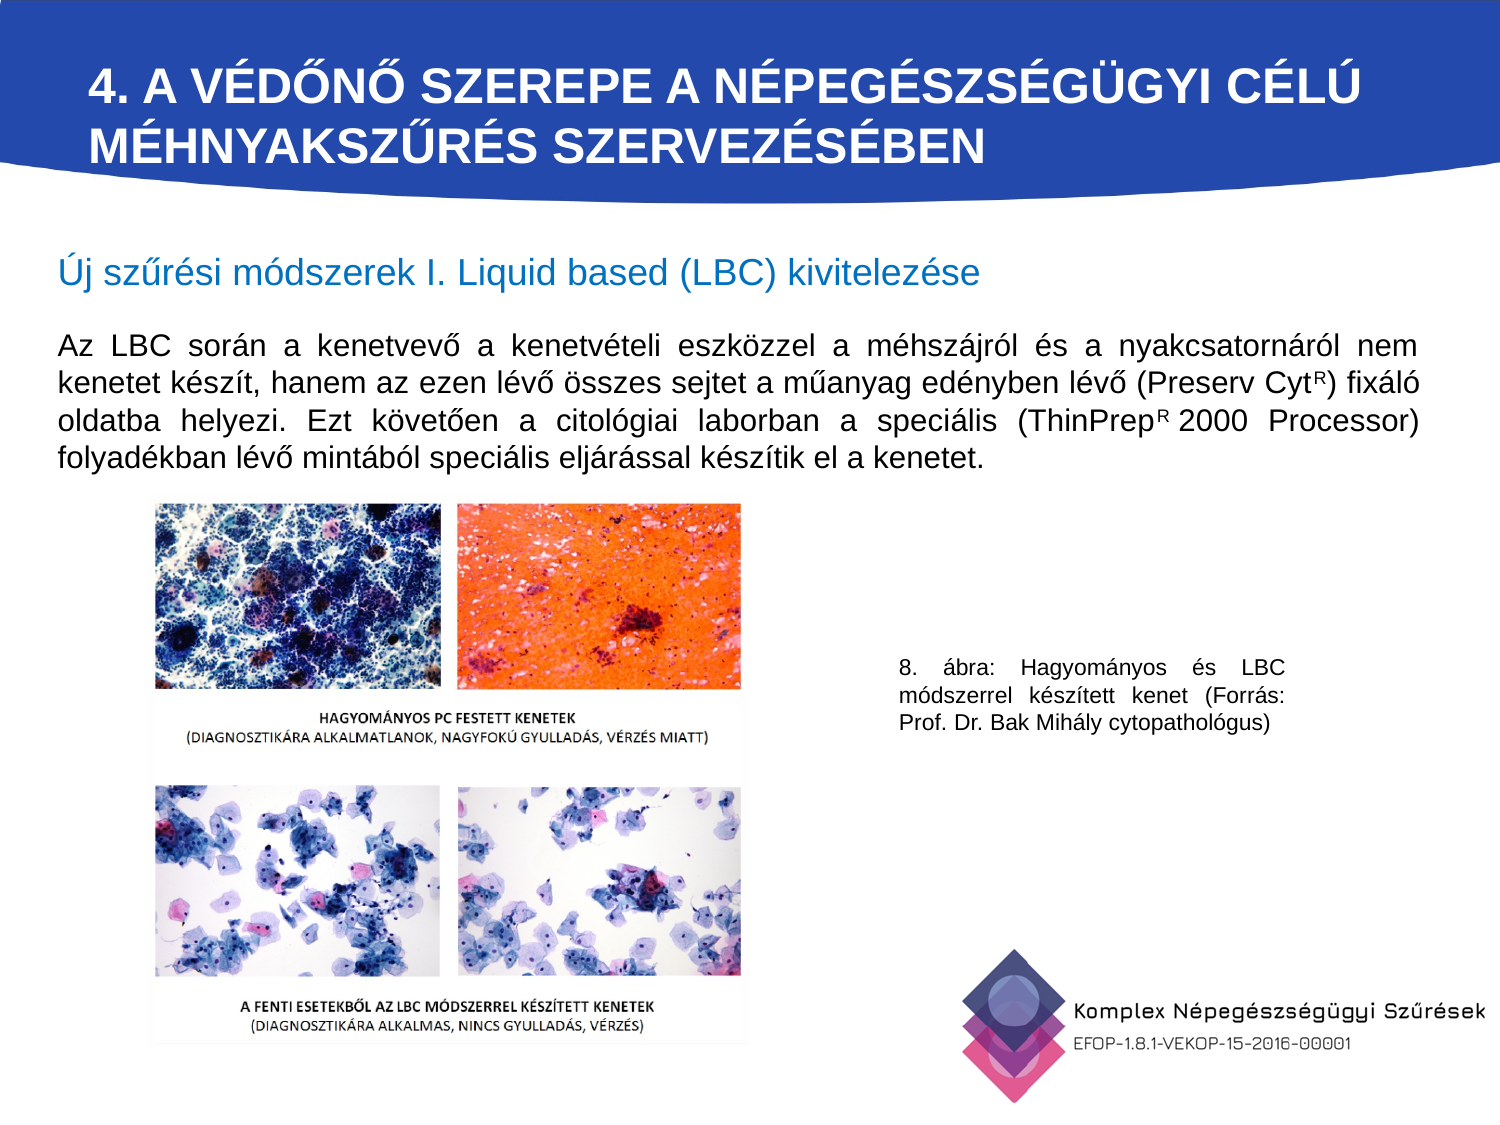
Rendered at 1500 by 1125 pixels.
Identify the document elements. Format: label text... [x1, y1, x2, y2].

title 4. A védőnő szerepe a népegészségügyi célú méhnyakszűrés szervezésében [73, 42, 1400, 185]
picture [0, 0, 1500, 1125]
text_box Az LBC során a kenetvevő a kenetvételi eszközzel a méhszájról és a nyakcsatornáról nem kenetet készít, hanem az ezen lévő összes sejtet a műanyag edényben lévő (Preserv CytR) fixáló oldatba helyezi. Ezt követően a citológiai laborban a speciális (ThinPrepR 2000 Processor) folyadékban lévő mintából speciális eljárással készítik el a kenetet. [42, 317, 1436, 483]
text_box 8. ábra: Hagyományos és LBC módszerrel készített kenet (Forrás: Prof. Dr. Bak Mihály cytopathológus) [884, 645, 1301, 743]
text_box Új szűrési módszerek I. Liquid based (LBC) kivitelezése [42, 240, 1402, 300]
